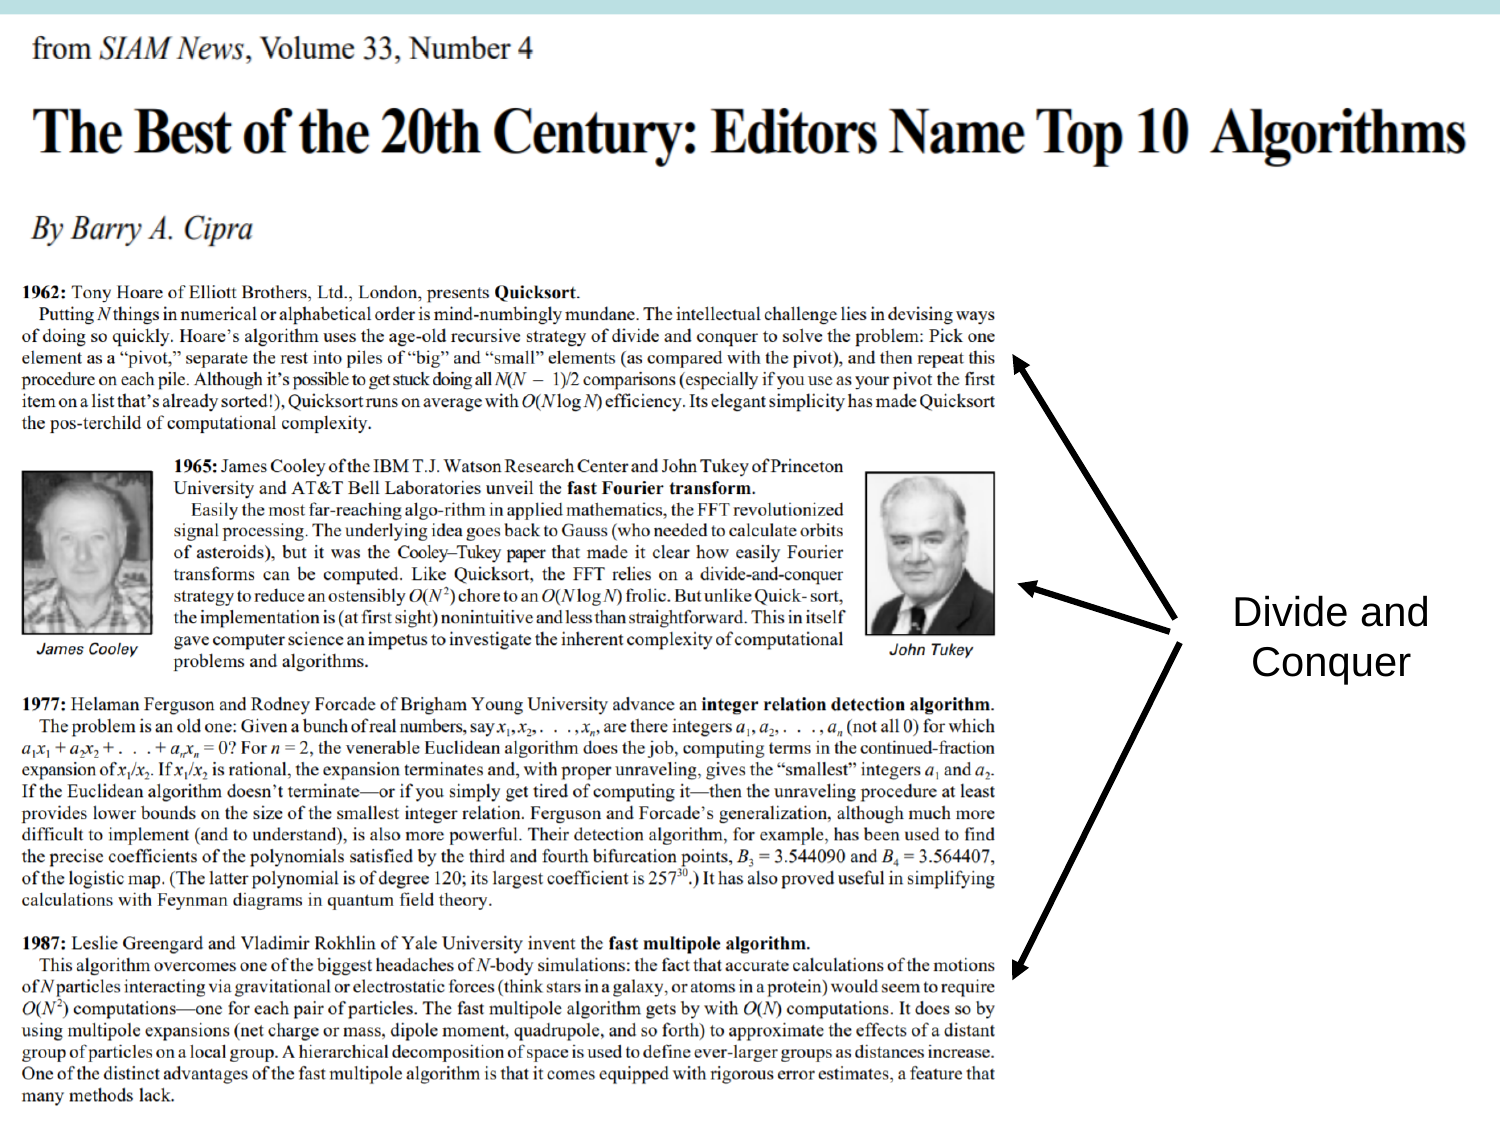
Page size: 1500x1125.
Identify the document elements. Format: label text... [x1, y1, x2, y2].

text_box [1011, 642, 1181, 981]
text_box Divide and Conquer [1205, 577, 1457, 692]
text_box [1017, 583, 1170, 632]
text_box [1012, 353, 1176, 620]
picture [0, 0, 1500, 1111]
